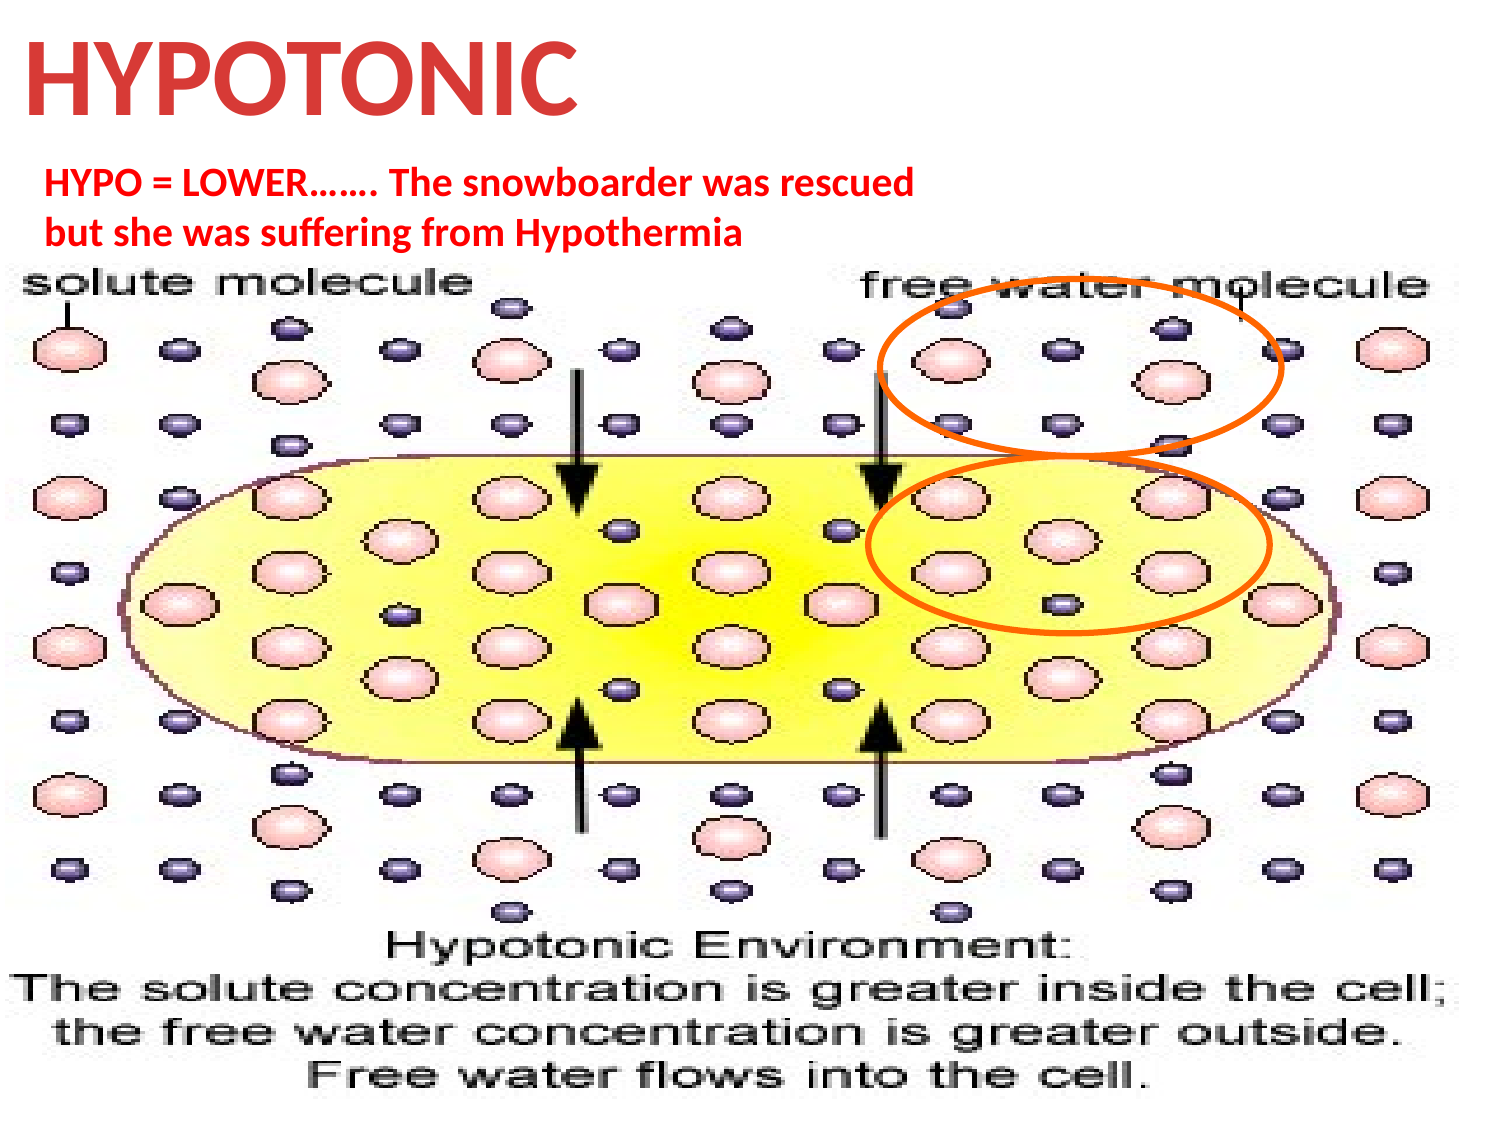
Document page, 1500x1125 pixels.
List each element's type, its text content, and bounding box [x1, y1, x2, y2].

picture [5, 262, 1459, 1099]
text_box HYPOTONIC [8, 0, 595, 146]
text_box HYPO = LOWER……. The snowboarder was rescued but she was suffering from Hypothermia [29, 146, 975, 261]
